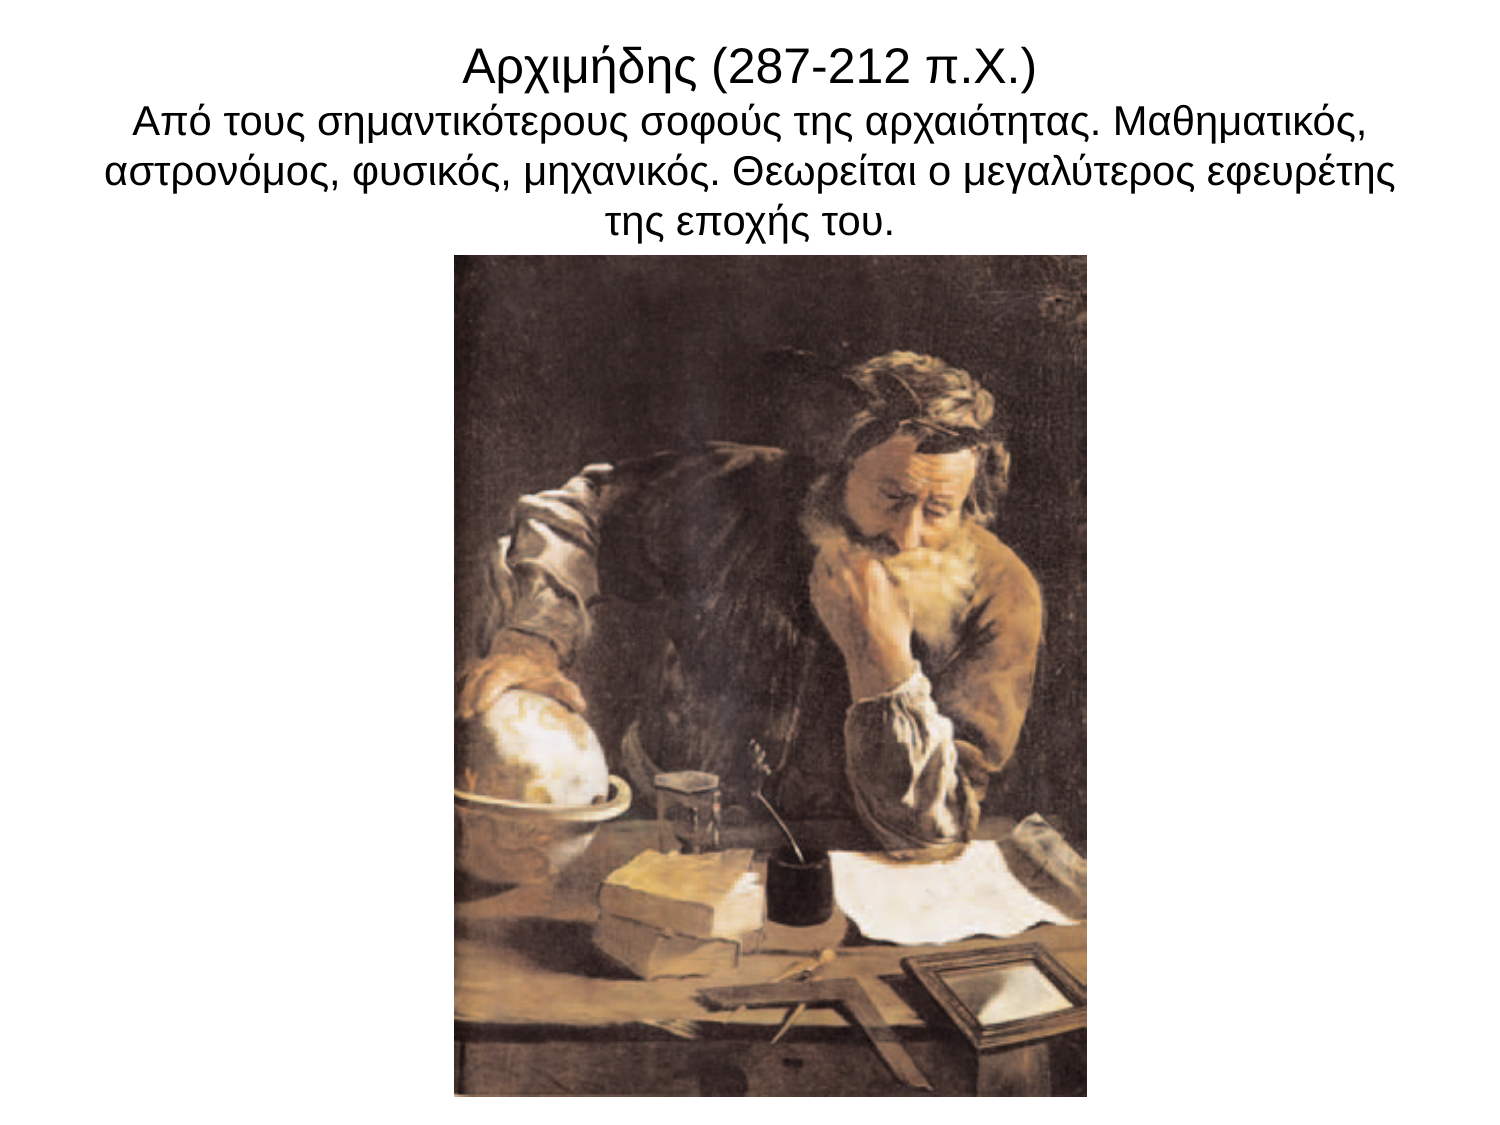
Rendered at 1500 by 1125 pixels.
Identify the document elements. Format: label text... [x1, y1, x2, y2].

title Αρχιμήδης (287-212 π.Χ.) Από τους σημαντικότερους σοφούς της αρχαιότητας. Μαθηματικός, αστρονόμος, φυσικός, μηχανικός. Θεωρείται ο μεγαλύτερος εφευρέτης της εποχής του. [74, 44, 1426, 233]
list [454, 255, 1087, 1097]
